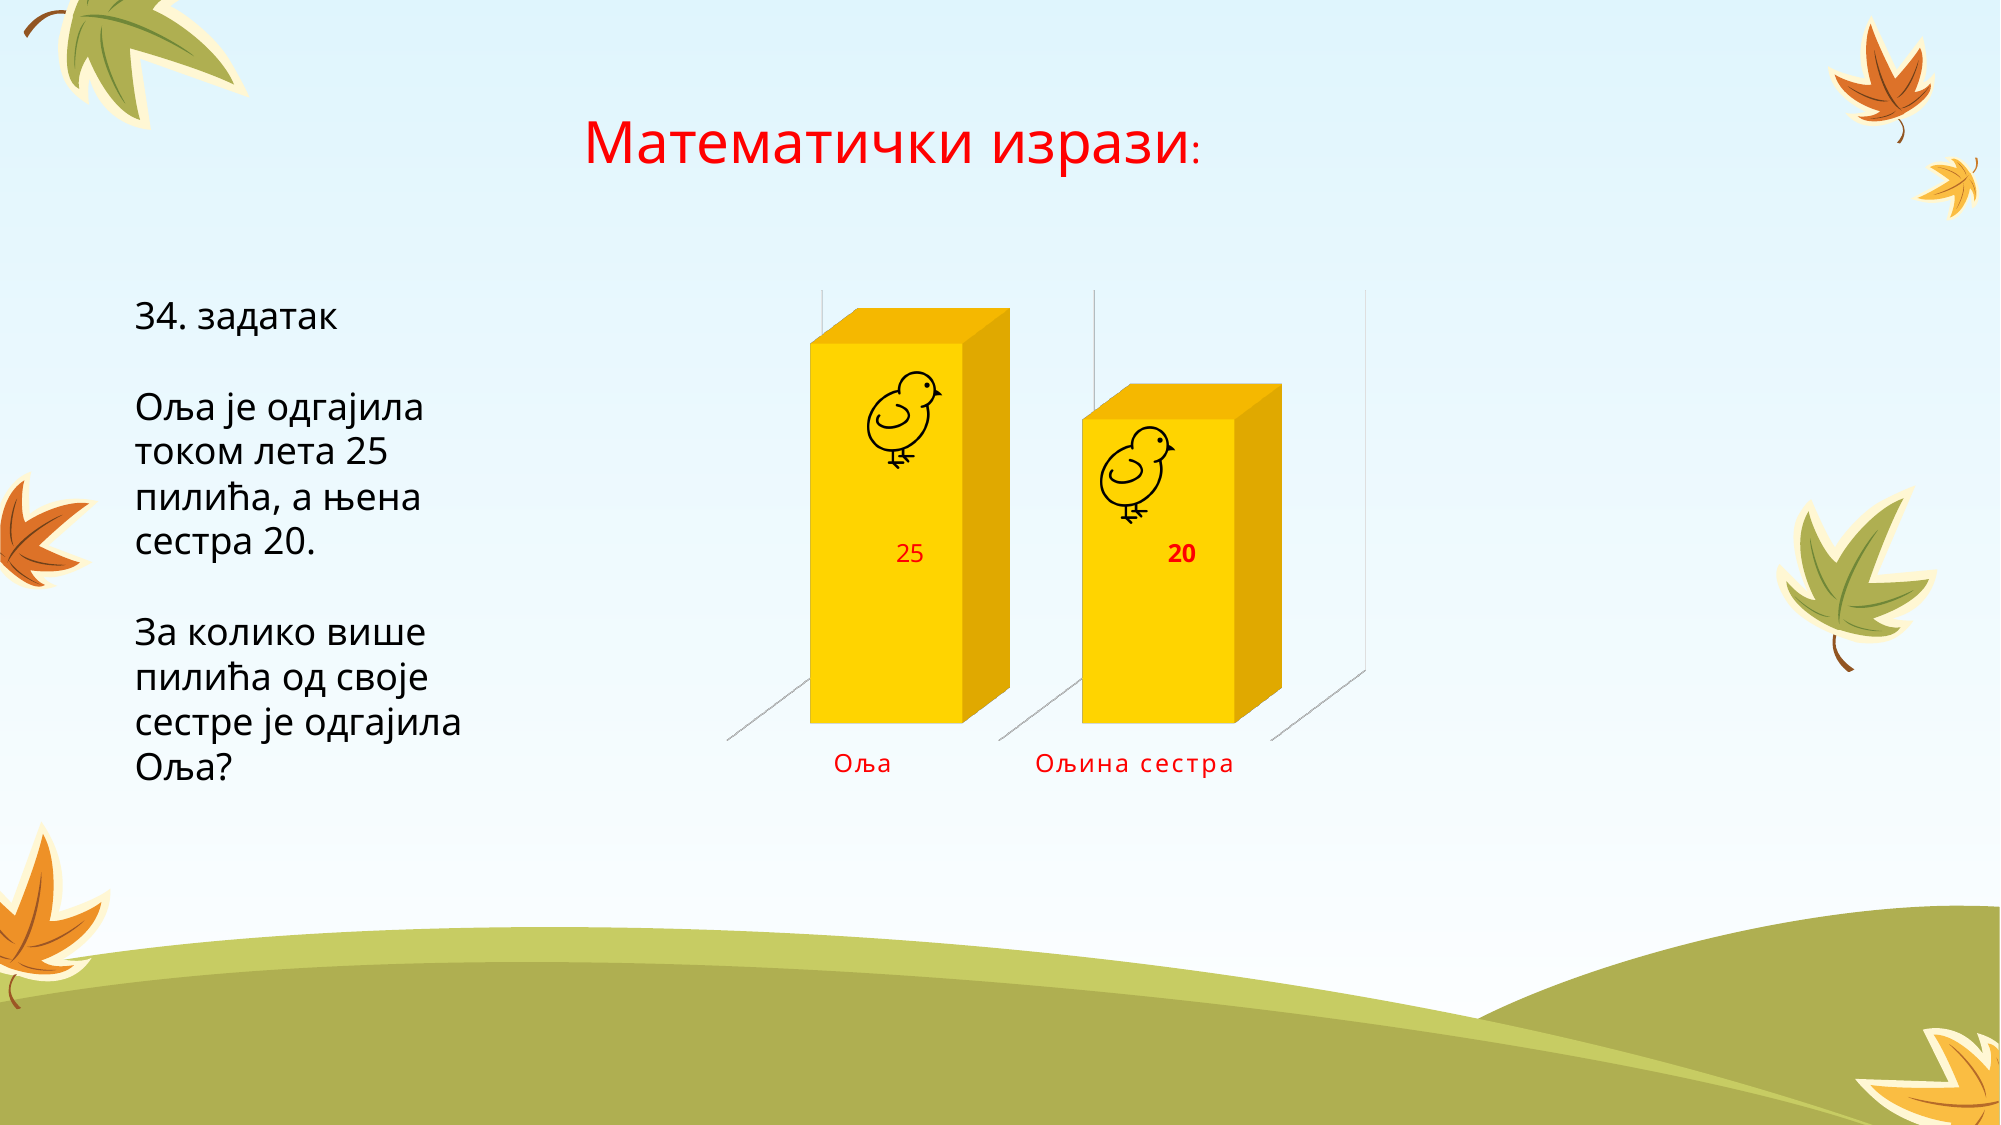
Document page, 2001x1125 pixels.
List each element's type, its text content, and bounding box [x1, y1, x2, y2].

chart [713, 279, 1379, 792]
text_box 34. задатак Оља је одгајила током лета 25 пилића, а њена сестра 20. За колико више пилића од своје сестре је одгајила Оља? [119, 240, 496, 885]
text_box Математички изрази: [569, 98, 1316, 183]
